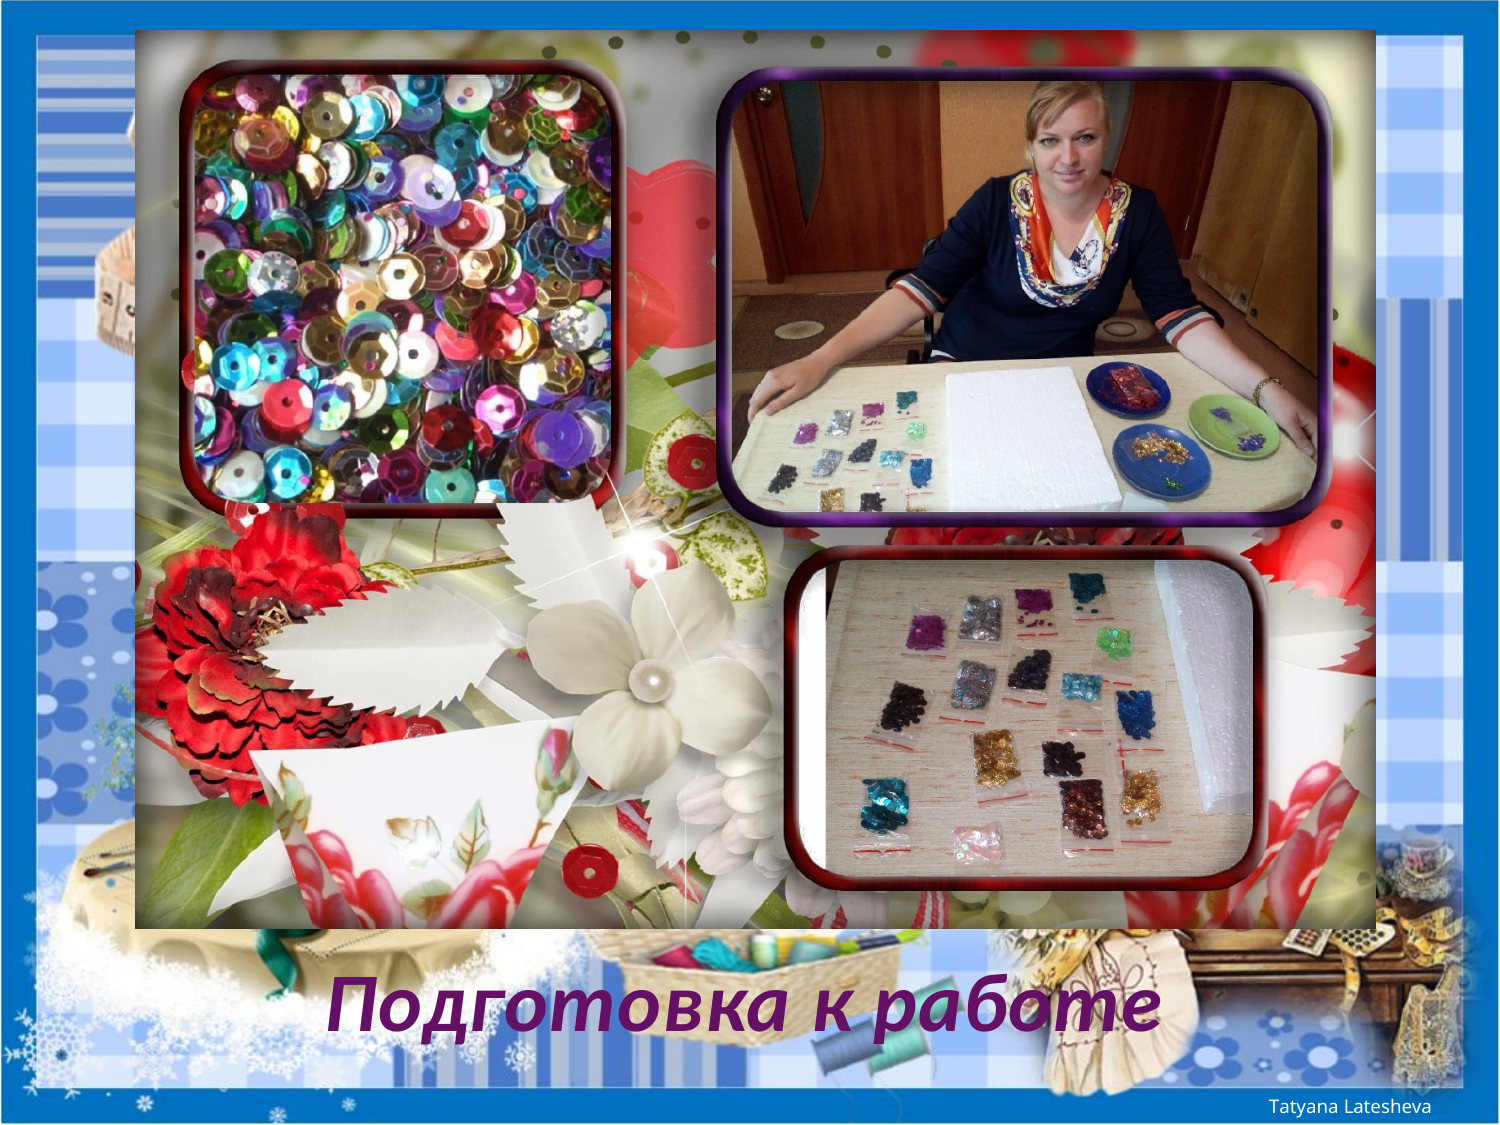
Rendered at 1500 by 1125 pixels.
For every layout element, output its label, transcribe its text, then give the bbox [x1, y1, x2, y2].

picture [0, 0, 1500, 1125]
list Подготовка к работе [294, 940, 1194, 1071]
